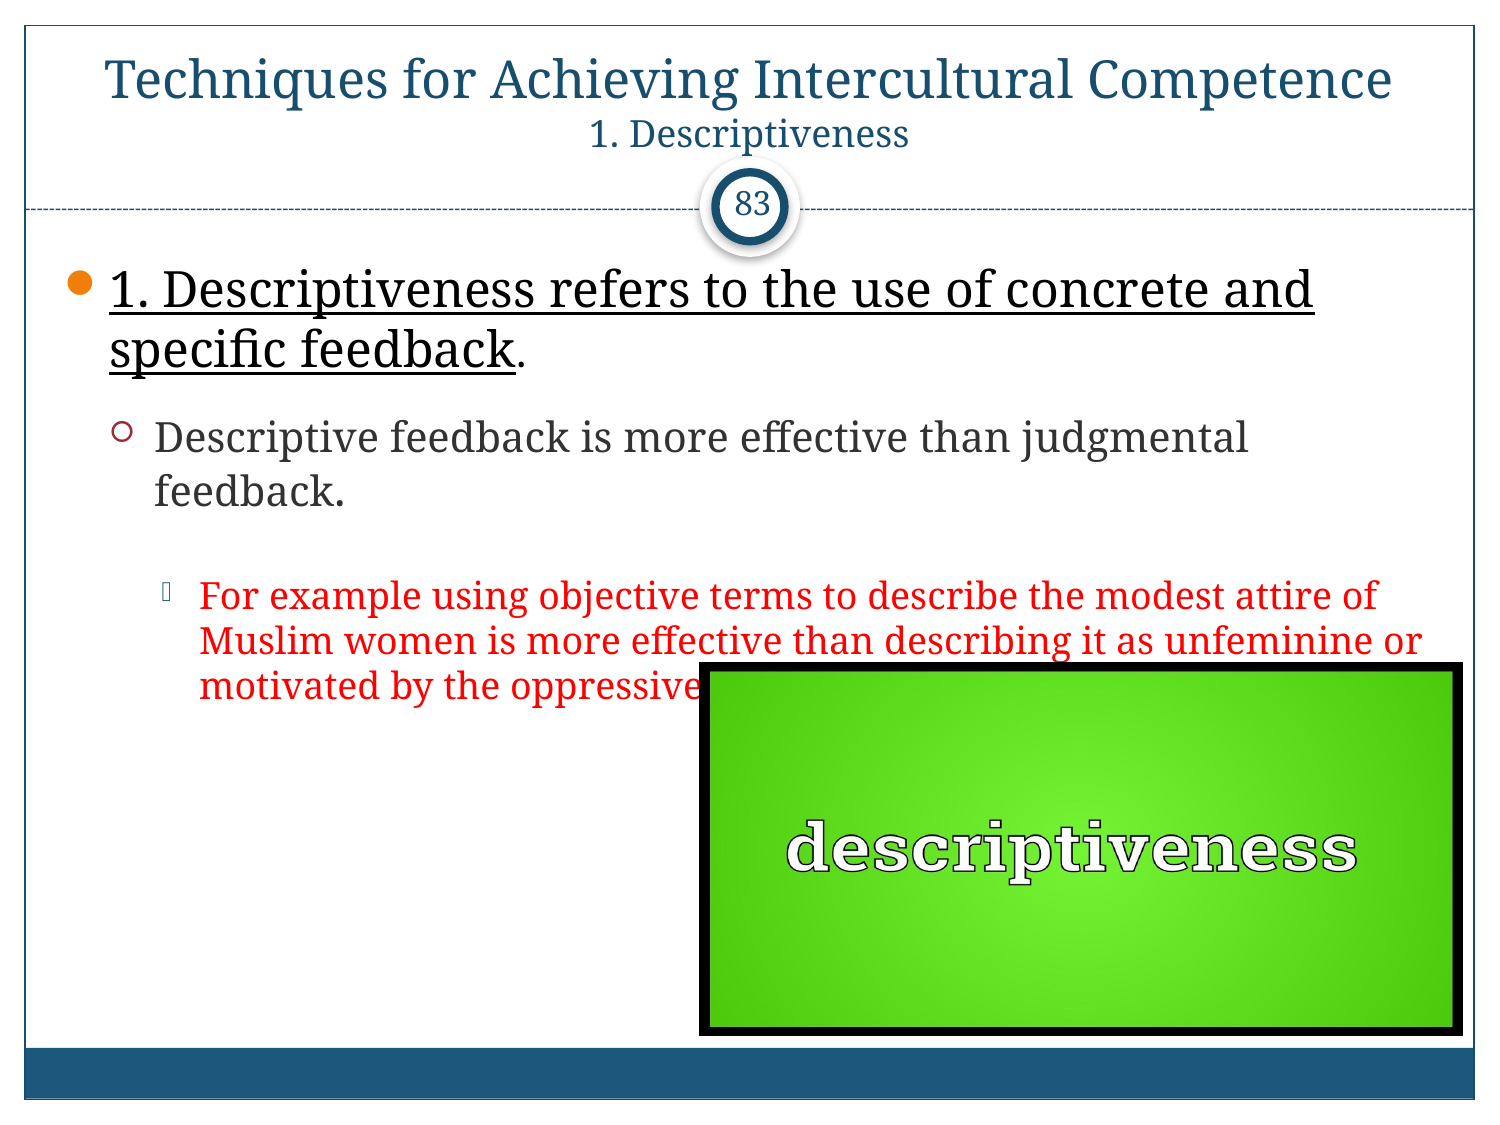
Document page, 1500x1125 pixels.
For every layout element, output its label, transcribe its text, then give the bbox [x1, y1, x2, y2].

slide_number 83 [715, 168, 791, 241]
title Techniques for Achieving Intercultural Competence 1. Descriptiveness [49, 37, 1450, 162]
picture [699, 662, 1463, 1037]
list 1. Descriptiveness refers to the use of concrete and specific feedback. Descriptive feedback is more effective than judgmental feedback. For example using objective terms to describe the modest attire of Muslim women is more effective than describing it as unfeminine or motivated by the oppressive and unequal treatment of females. [49, 250, 1445, 1001]
